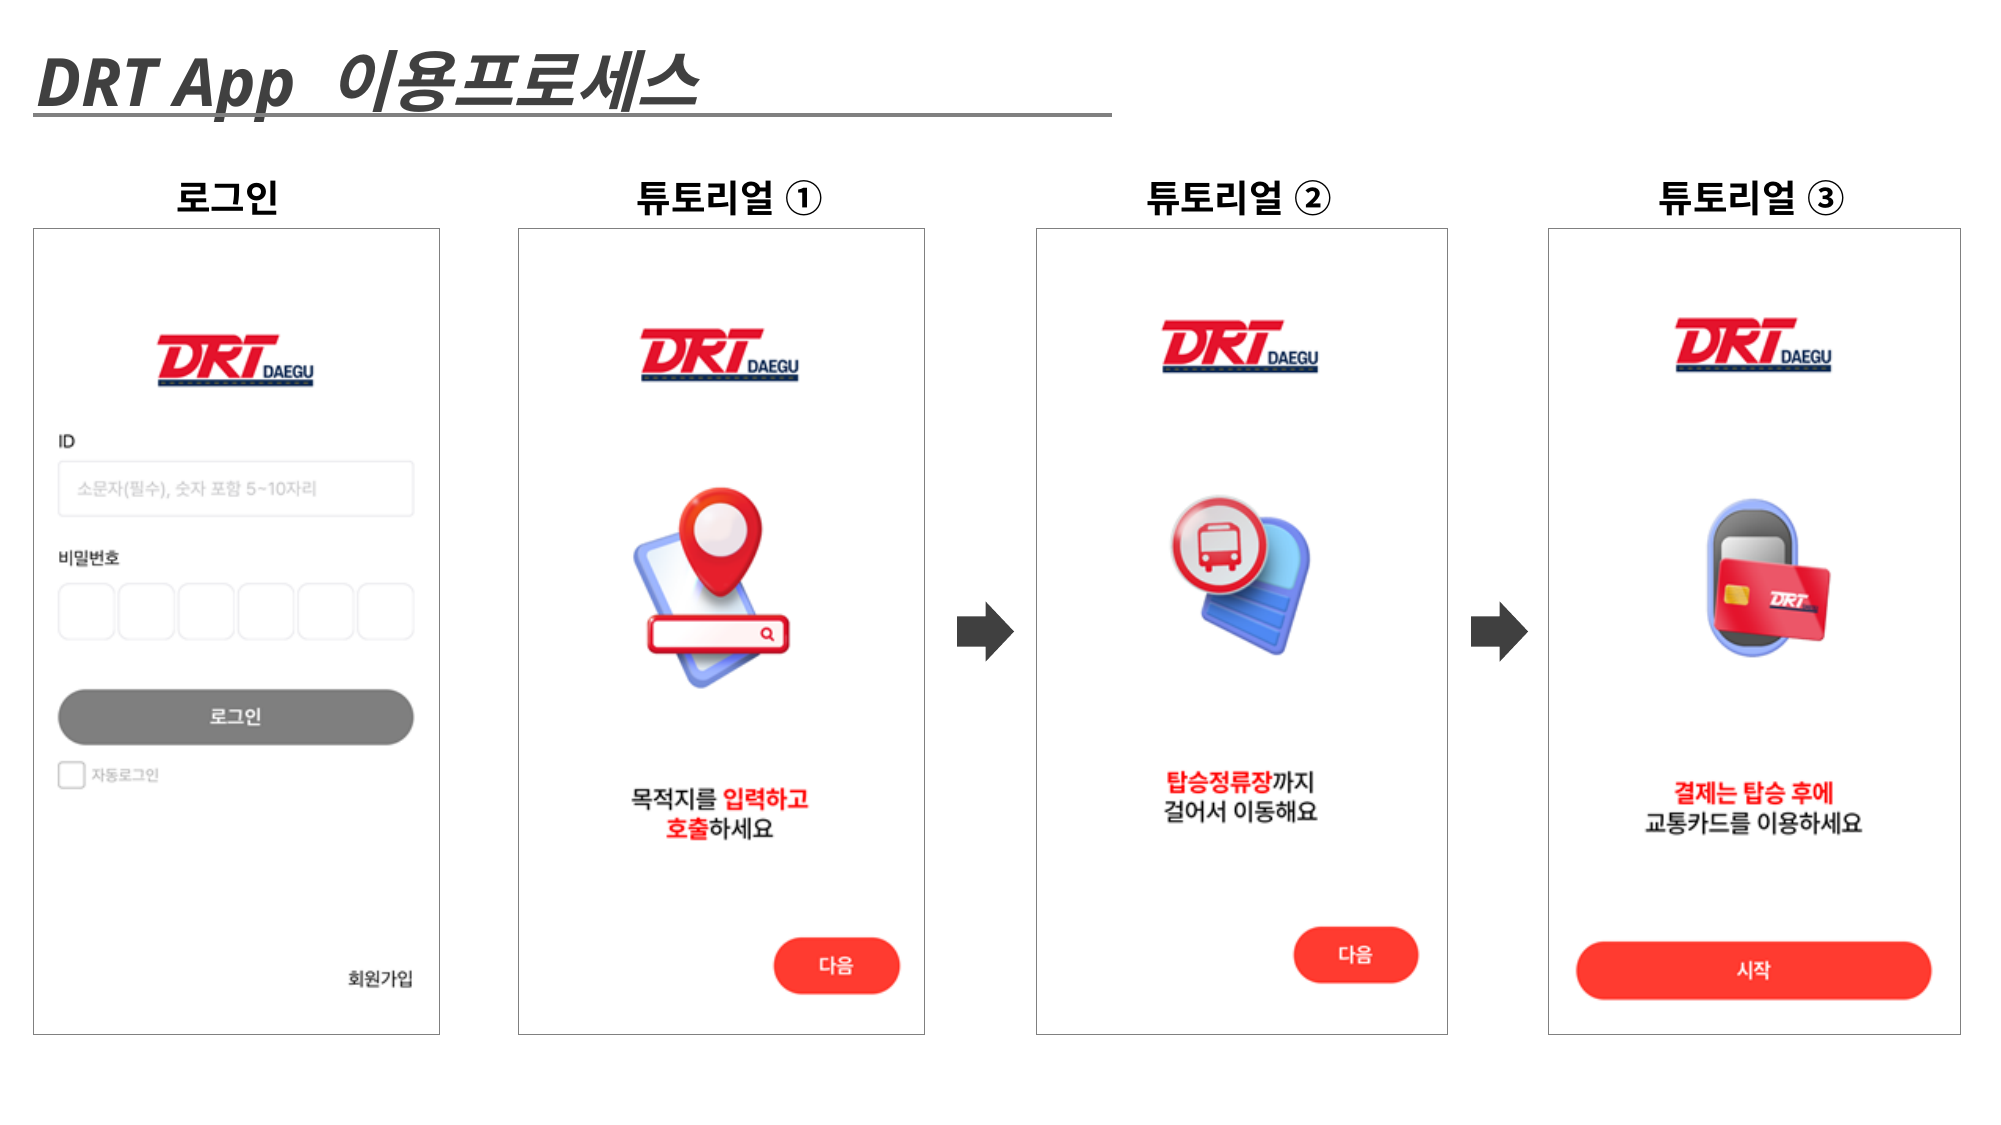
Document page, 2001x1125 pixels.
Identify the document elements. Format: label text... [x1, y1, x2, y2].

text_box [955, 597, 1017, 666]
text_box 튜토리얼 ① [622, 167, 838, 227]
picture [517, 227, 926, 1036]
picture [32, 227, 440, 1036]
text_box DRT App 이용프로세스 [21, 0, 1297, 128]
picture [1035, 227, 1448, 1036]
picture [1547, 227, 1962, 1036]
text_box 튜토리얼 ③ [1644, 167, 1860, 227]
text_box 튜토리얼 ② [1131, 167, 1347, 227]
text_box [1469, 597, 1531, 666]
text_box 로그인 [161, 167, 295, 227]
